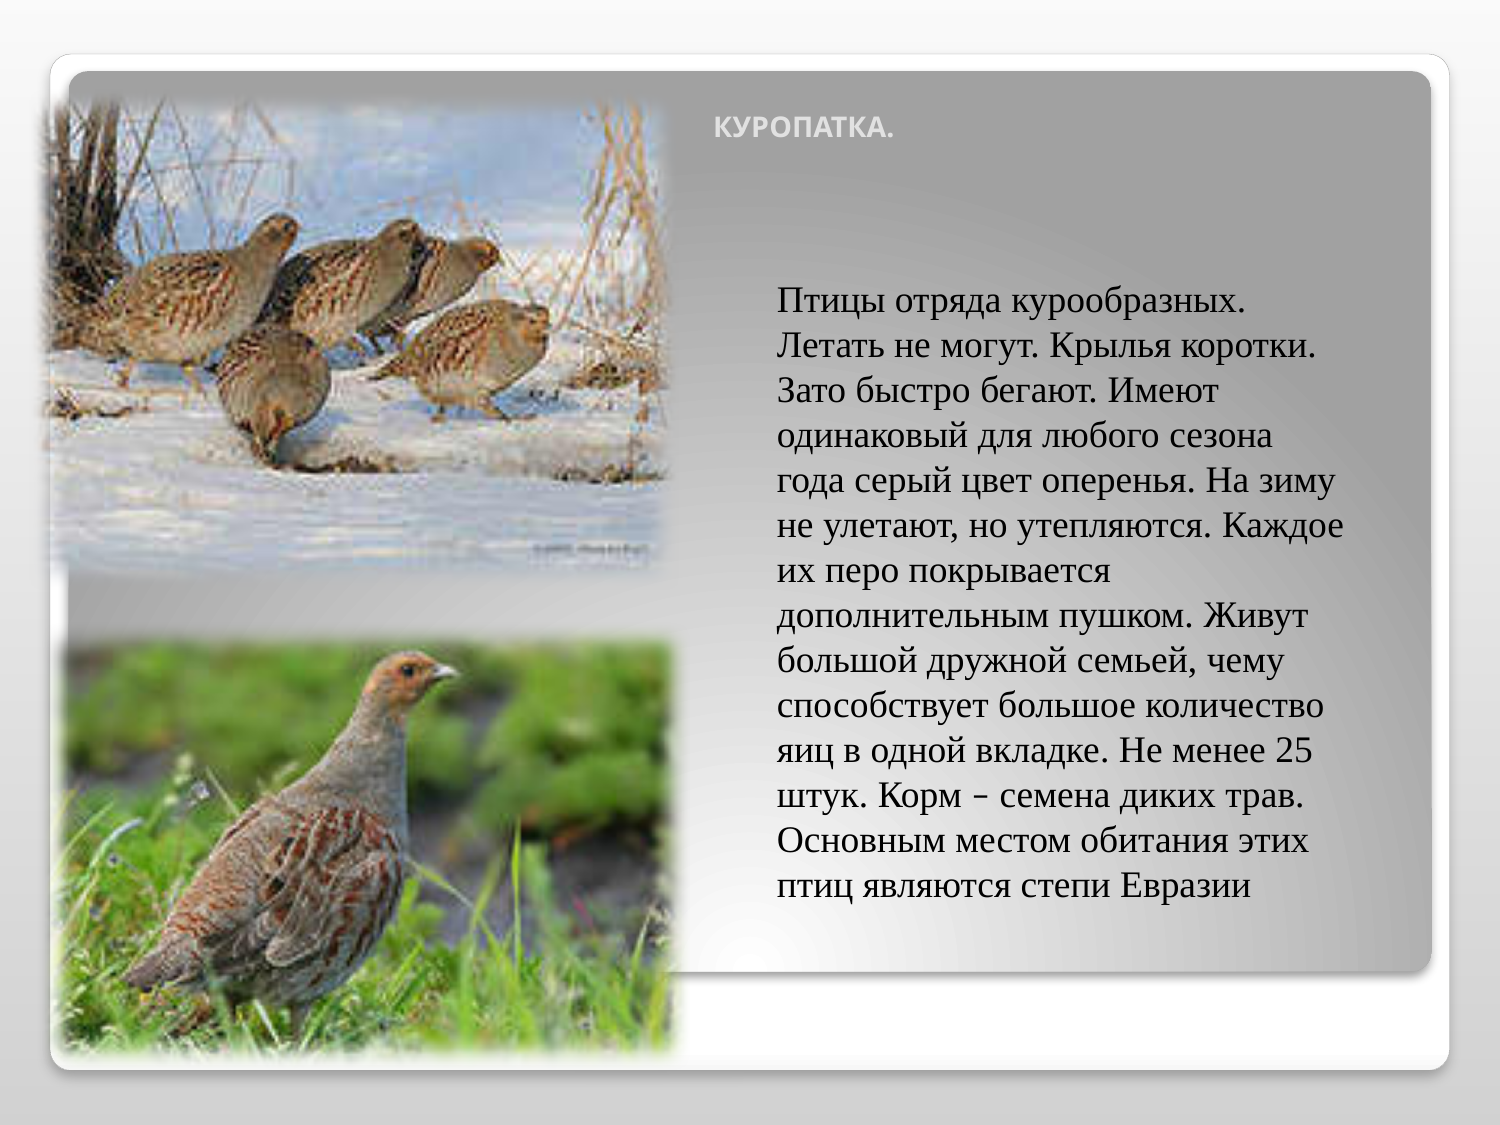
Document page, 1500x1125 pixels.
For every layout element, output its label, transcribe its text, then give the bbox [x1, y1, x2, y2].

picture [29, 89, 680, 591]
title КУРОПАТКА. [690, 30, 1412, 185]
text_box Птицы отряда курообразных. Летать не могут. Крылья коротки. Зато быстро бегают. Имеют одинаковый для любого сезона года серый цвет оперенья. На зиму не улетают, но утепляются. Каждое их перо покрывается дополнительным пушком. Живут большой дружной семьей, чему способствует большое количество яиц в одной вкладке. Не менее 25 штук. Корм – семена диких трав. Основным местом обитания этих птиц являются степи Евразии [761, 267, 1365, 913]
picture [41, 621, 692, 1071]
